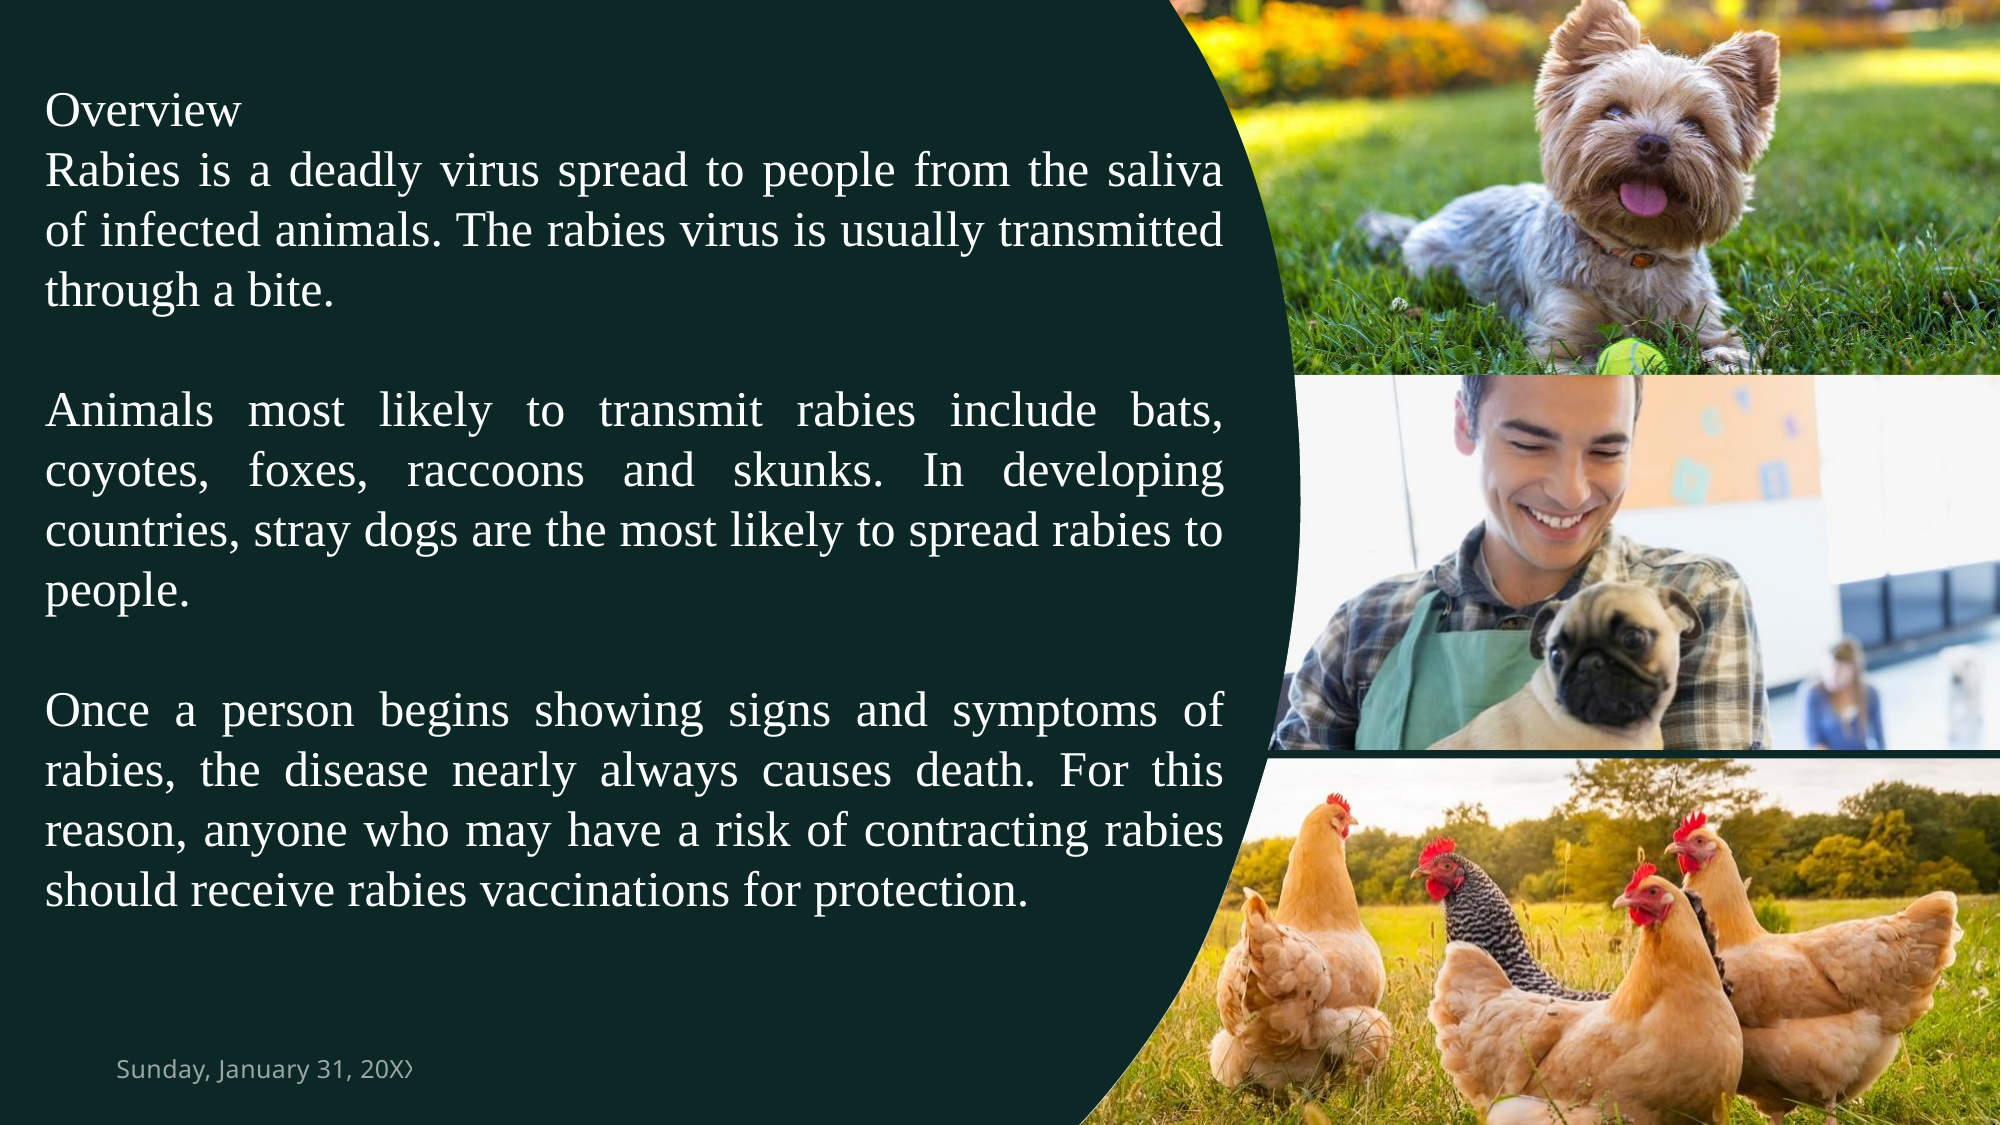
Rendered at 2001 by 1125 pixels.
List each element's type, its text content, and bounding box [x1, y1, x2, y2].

picture [1169, 0, 2000, 750]
text_box Overview Rabies is a deadly virus spread to people from the saliva of infected animals. The rabies virus is usually transmitted through a bite. Animals most likely to transmit rabies include bats, coyotes, foxes, raccoons and skunks. In developing countries, stray dogs are the most likely to spread rabies to people. Once a person begins showing signs and symptoms of rabies, the disease nearly always causes death. For this reason, anyone who may have a risk of contracting rabies should receive rabies vaccinations for protection. [30, 69, 1240, 924]
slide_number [116, 1006, 466, 1125]
picture [1070, 758, 2000, 1125]
